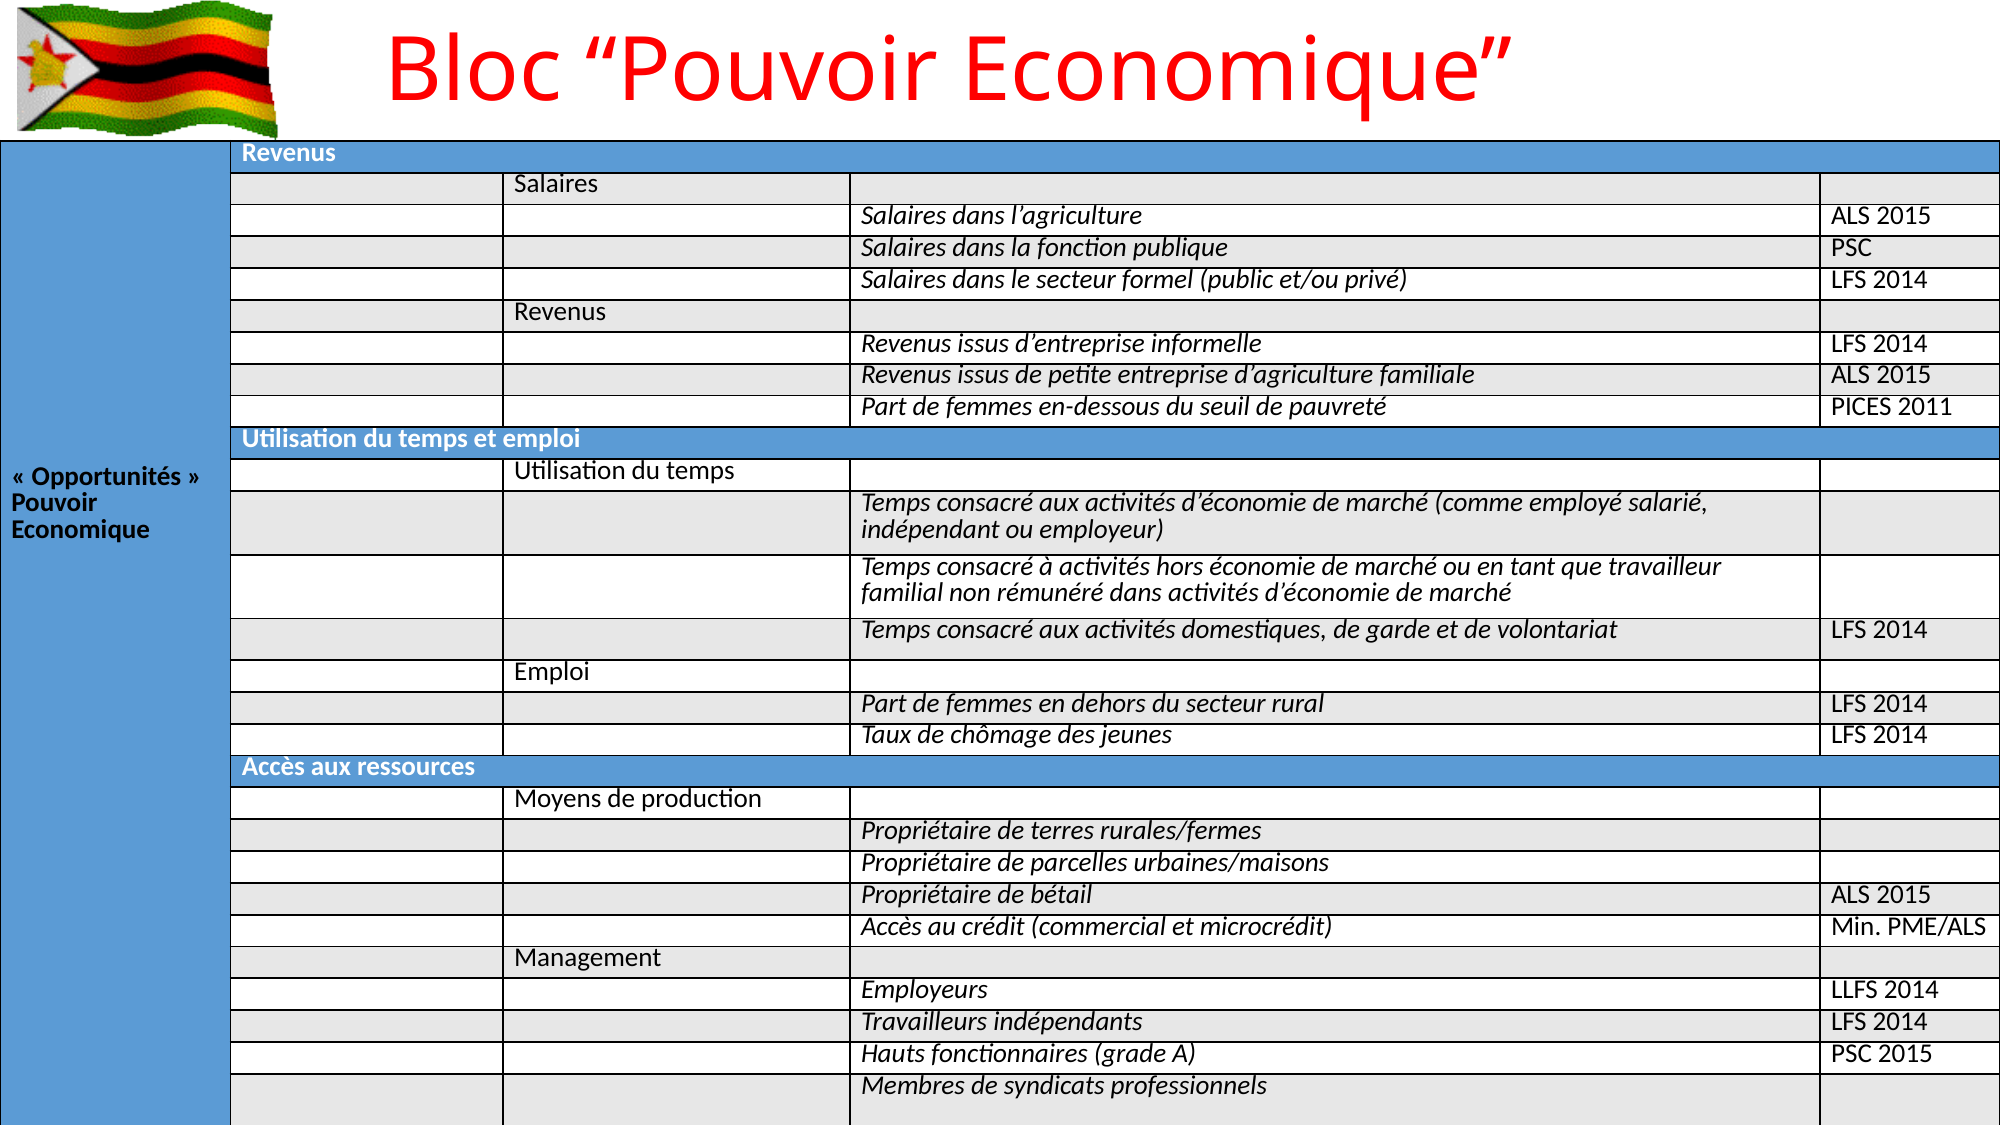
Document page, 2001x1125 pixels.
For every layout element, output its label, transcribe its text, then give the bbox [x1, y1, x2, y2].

table_cell [504, 237, 849, 267]
table_cell [504, 269, 849, 299]
table_cell [1821, 492, 1999, 554]
table_cell [231, 396, 502, 426]
table_cell [504, 884, 849, 914]
table_cell [1821, 852, 1999, 882]
table_cell [504, 365, 849, 395]
table_cell [1821, 661, 1999, 691]
picture [17, 0, 280, 140]
table_cell [1821, 301, 1999, 331]
table_cell [851, 947, 1819, 977]
table_cell [851, 460, 1819, 490]
table_cell [504, 556, 849, 618]
table_cell Temps consacré à activités hors économie de marché ou en tant que travailleur familial non rémunéré dans activités d’économie de marché [851, 556, 1819, 618]
title Bloc “Pouvoir Economique” [369, 15, 1931, 128]
table_cell Revenus issus de petite entreprise d’agriculture familiale [851, 365, 1819, 395]
table_cell [231, 979, 502, 1009]
table_cell [1821, 174, 1999, 204]
table_cell [231, 693, 502, 723]
table_cell PSC [1821, 237, 1999, 267]
table_cell [851, 788, 1819, 818]
table_cell Revenus issus d’entreprise informelle [851, 333, 1819, 363]
table_cell Propriétaire de parcelles urbaines/maisons [851, 852, 1819, 882]
table_cell [231, 301, 502, 331]
table_cell [231, 788, 502, 818]
table_cell Management [504, 947, 849, 977]
table_cell Propriétaire de bétail [851, 884, 1819, 914]
table_cell [231, 237, 502, 267]
table_cell Travailleurs indépendants [851, 1011, 1819, 1041]
table_cell [504, 725, 849, 755]
table_cell LFS 2014 [1821, 333, 1999, 363]
table_cell ALS 2015 [1821, 884, 1999, 914]
table_cell [231, 460, 502, 490]
table_cell Salaires [504, 174, 849, 204]
table_cell [231, 333, 502, 363]
table_cell Propriétaire de terres rurales/fermes [851, 820, 1819, 850]
table_cell Utilisation du temps et emploi [231, 428, 1999, 458]
table_cell [504, 693, 849, 723]
table_cell [231, 916, 502, 946]
table_cell [231, 1043, 502, 1073]
table_header Revenus [231, 142, 1999, 172]
table_cell [504, 1075, 849, 1125]
table_cell ALS 2015 [1821, 365, 1999, 395]
table_cell [504, 820, 849, 850]
table_cell [231, 1075, 502, 1125]
table_cell Part de femmes en-dessous du seuil de pauvreté [851, 396, 1819, 426]
table_cell [231, 1011, 502, 1041]
table_cell [504, 979, 849, 1009]
table_cell [504, 1011, 849, 1041]
table_cell Accès aux ressources [231, 756, 1999, 786]
table_cell Accès au crédit (commercial et microcrédit) [851, 916, 1819, 946]
table_cell [231, 556, 502, 618]
table_cell Employeurs [851, 979, 1819, 1009]
table_cell [504, 916, 849, 946]
table_cell Hauts fonctionnaires (grade A) [851, 1043, 1819, 1073]
table_cell [1821, 556, 1999, 618]
table_cell [231, 947, 502, 977]
table_cell [851, 661, 1819, 691]
table_cell [851, 301, 1819, 331]
table_cell [231, 269, 502, 299]
table_cell LFS 2014 [1821, 725, 1999, 755]
table_cell [1821, 460, 1999, 490]
table_cell LFS 2014 [1821, 269, 1999, 299]
table_cell [231, 661, 502, 691]
table_cell [504, 205, 849, 235]
table_cell [1821, 788, 1999, 818]
table_cell [1821, 1075, 1999, 1125]
table_cell [231, 365, 502, 395]
table_cell [504, 396, 849, 426]
table_cell [231, 725, 502, 755]
table_cell Revenus [504, 301, 849, 331]
table_cell Utilisation du temps [504, 460, 849, 490]
table_cell ALS 2015 [1821, 205, 1999, 235]
table_cell LFS 2014 [1821, 1011, 1999, 1041]
table_cell [231, 492, 502, 554]
table_cell Moyens de production [504, 788, 849, 818]
table_cell PICES 2011 [1821, 396, 1999, 426]
table_cell [504, 1043, 849, 1073]
table_header « Opportunités » Pouvoir Economique [1, 142, 230, 1125]
table_cell [231, 619, 502, 659]
table_cell Salaires dans l’agriculture [851, 205, 1819, 235]
table_cell Temps consacré aux activités d’économie de marché (comme employé salarié, indépendant ou employeur) [851, 492, 1819, 554]
table_cell Taux de chômage des jeunes [851, 725, 1819, 755]
table_cell Salaires dans le secteur formel (public et/ou privé) [851, 269, 1819, 299]
table_cell [504, 492, 849, 554]
table_cell [504, 852, 849, 882]
table_cell Membres de syndicats professionnels [851, 1075, 1819, 1125]
table_cell Salaires dans la fonction publique [851, 237, 1819, 267]
table_cell [1821, 947, 1999, 977]
table_cell Temps consacré aux activités domestiques, de garde et de volontariat [851, 619, 1819, 659]
table_cell [231, 820, 502, 850]
table_cell [1821, 820, 1999, 850]
table_cell Part de femmes en dehors du secteur rural [851, 693, 1819, 723]
table_cell PSC 2015 [1821, 1043, 1999, 1073]
table_cell LFS 2014 [1821, 693, 1999, 723]
table_cell [231, 852, 502, 882]
table_cell [851, 174, 1819, 204]
table_cell LLFS 2014 [1821, 979, 1999, 1009]
table_cell [231, 205, 502, 235]
table_cell Min. PME/ALS [1821, 916, 1999, 946]
table_cell Emploi [504, 661, 849, 691]
table_cell [231, 884, 502, 914]
table_cell [504, 333, 849, 363]
table_cell [504, 619, 849, 659]
table_cell LFS 2014 [1821, 619, 1999, 659]
table_cell [231, 174, 502, 204]
